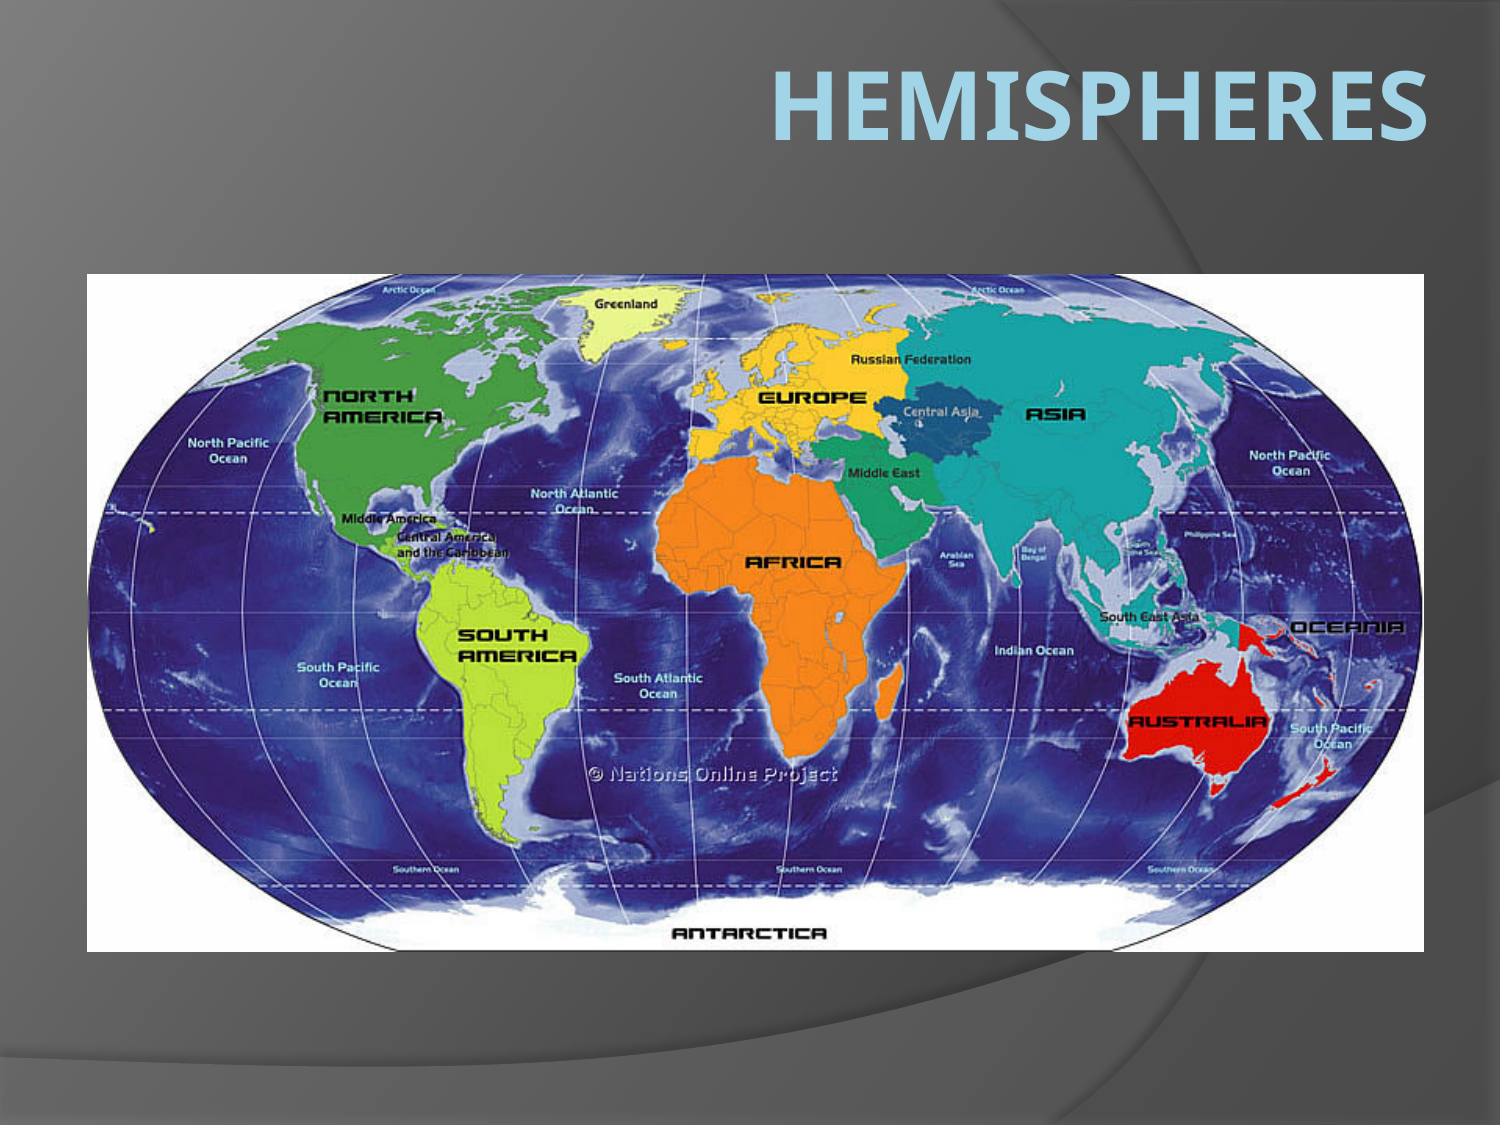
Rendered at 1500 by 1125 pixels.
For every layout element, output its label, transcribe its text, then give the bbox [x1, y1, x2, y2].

title Hemispheres [375, 37, 1438, 415]
picture [87, 274, 1424, 952]
